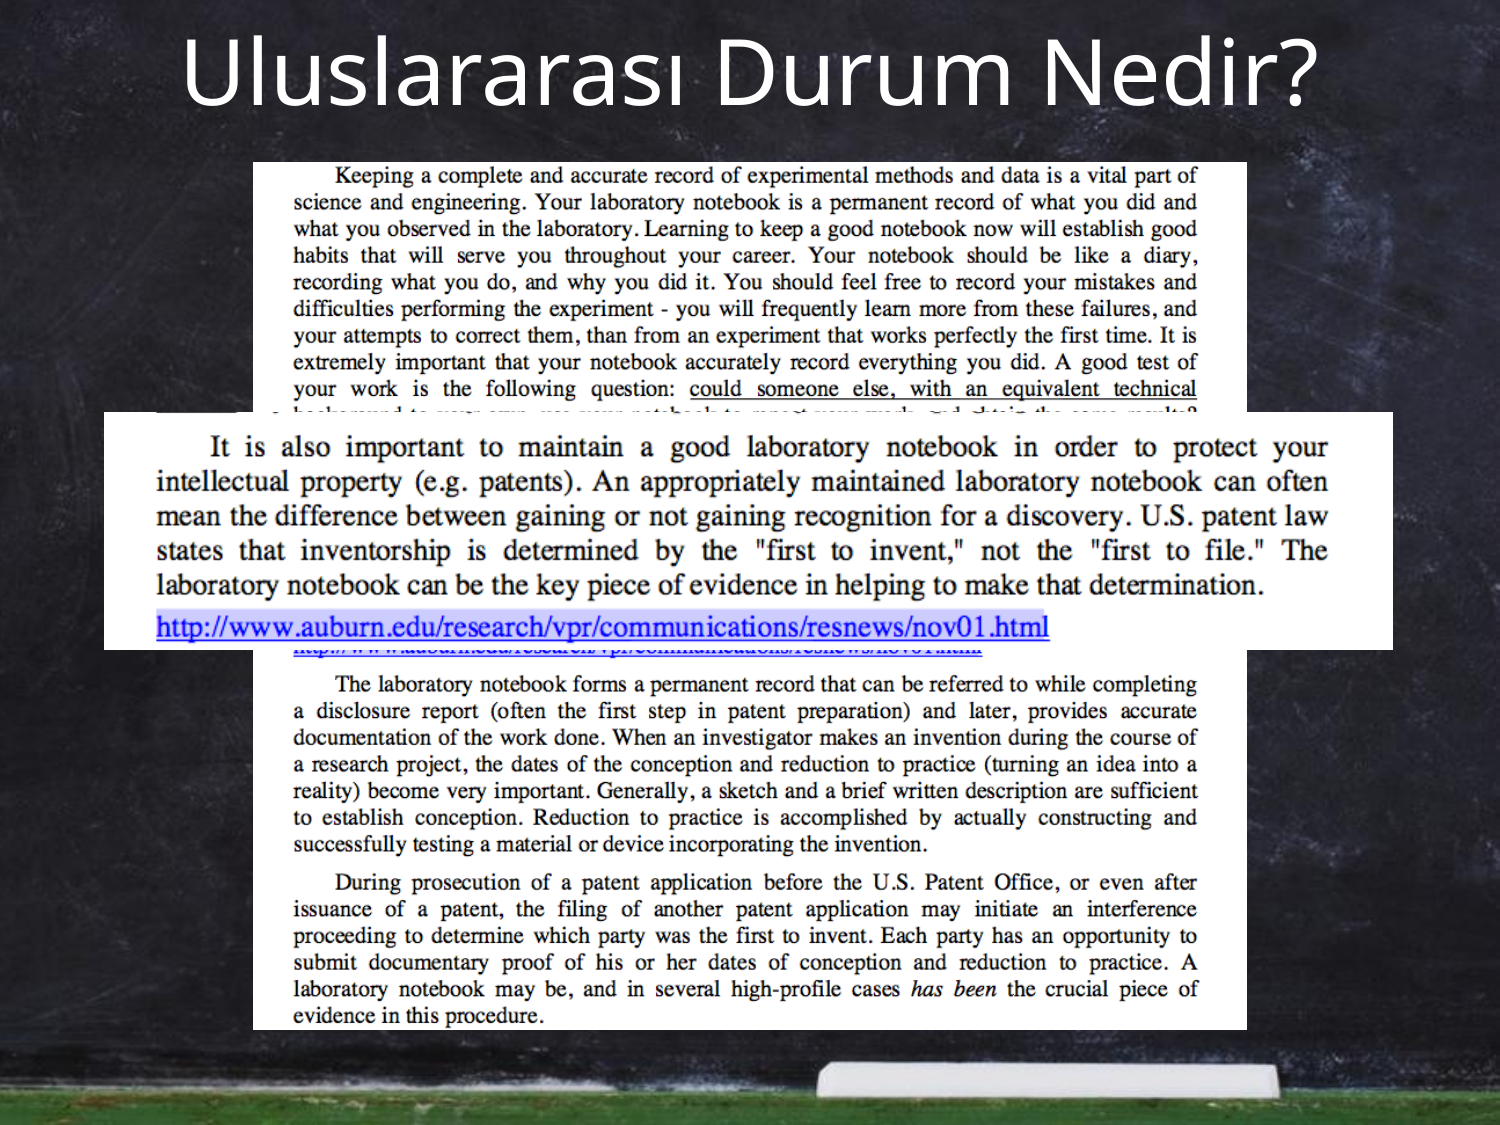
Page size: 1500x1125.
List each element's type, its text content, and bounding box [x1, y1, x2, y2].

title Uluslararası Durum Nedir? [75, 0, 1425, 163]
picture [0, 0, 1500, 1125]
